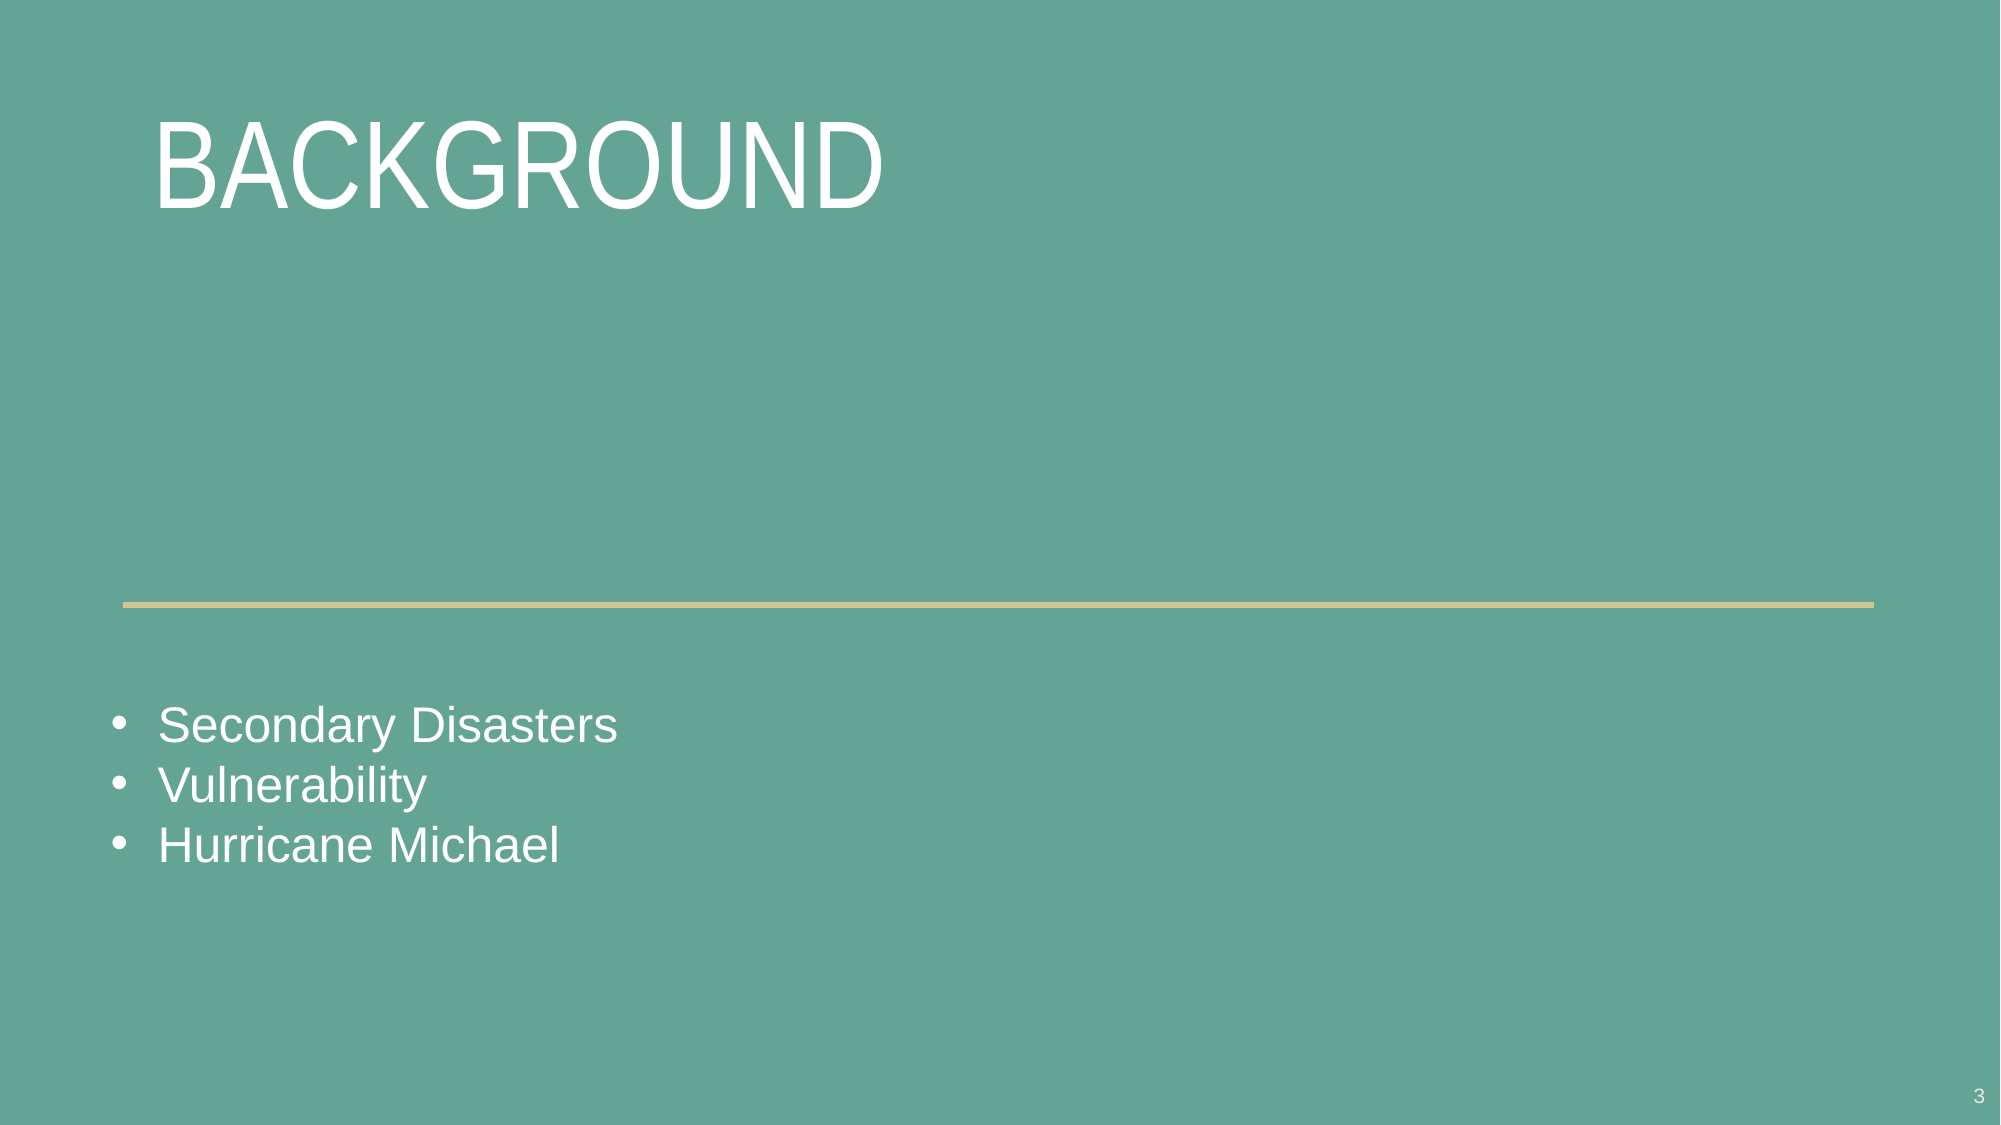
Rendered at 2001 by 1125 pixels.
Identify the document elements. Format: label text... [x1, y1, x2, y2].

title BACKGROUND [137, 59, 1863, 278]
text_box Secondary Disasters Vulnerability Hurricane Michael [95, 685, 1344, 880]
slide_number 3 [1550, 1065, 2000, 1125]
